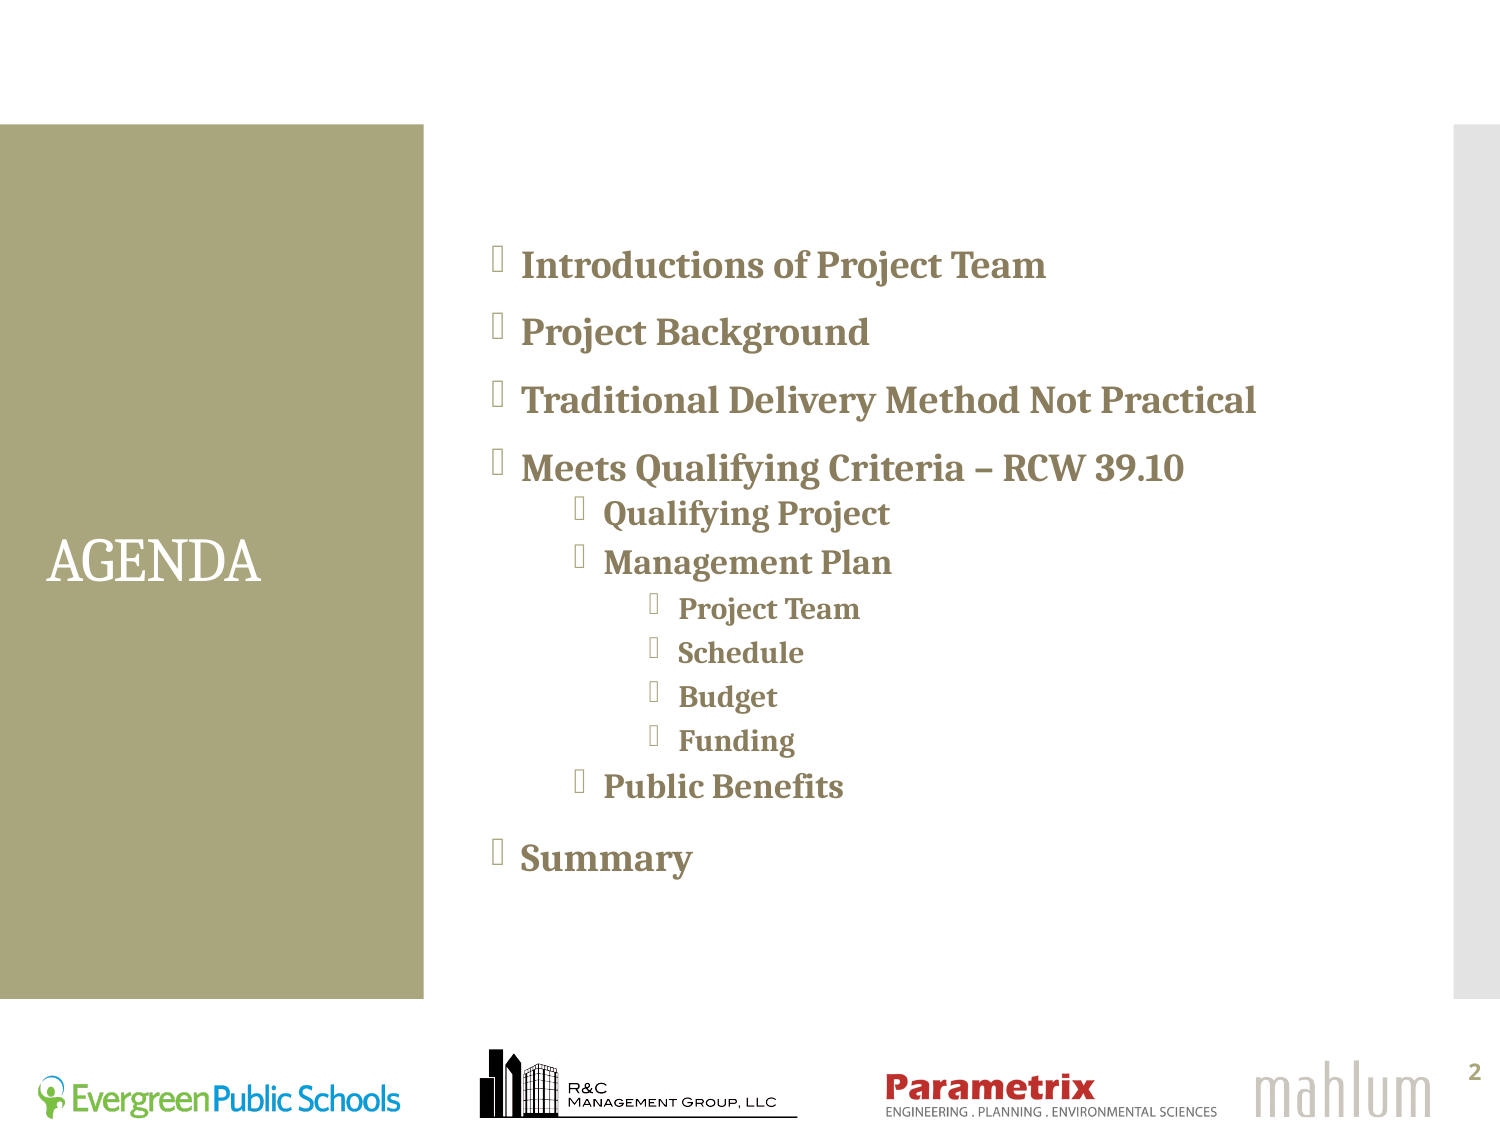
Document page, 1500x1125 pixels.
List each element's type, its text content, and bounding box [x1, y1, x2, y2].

picture [1249, 1055, 1439, 1125]
picture [877, 1065, 1227, 1125]
picture [461, 1035, 798, 1125]
slide_number 2 [1308, 1042, 1497, 1103]
list Introductions of Project Team Project Background Traditional Delivery Method Not Practical Meets Qualifying Criteria – RCW 39.10 Qualifying Project Management Plan Project Team Schedule Budget Funding Public Benefits Summary [476, 141, 1376, 982]
picture [19, 1071, 404, 1124]
title AGENDA [31, 184, 394, 940]
